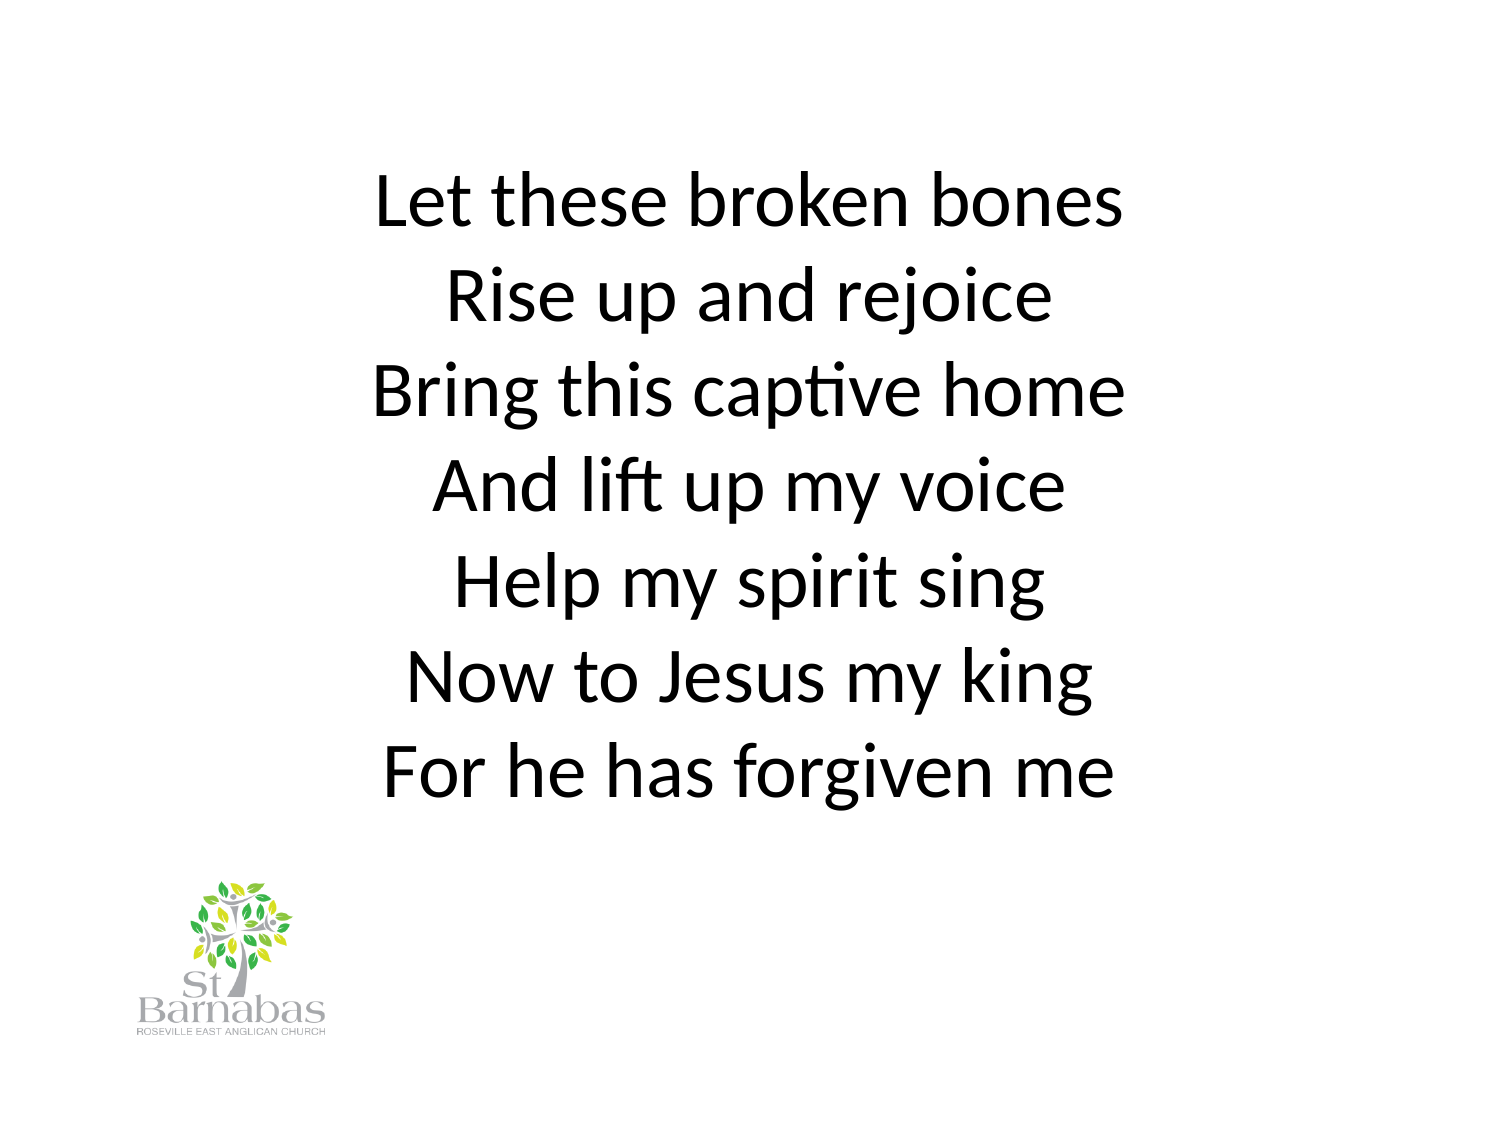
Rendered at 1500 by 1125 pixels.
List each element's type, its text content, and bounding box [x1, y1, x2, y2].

list Let these broken bones Rise up and rejoice Bring this captive home And lift up my voice Help my spirit sing Now to Jesus my king For he has forgiven me [74, 139, 1426, 883]
picture [137, 881, 325, 1035]
